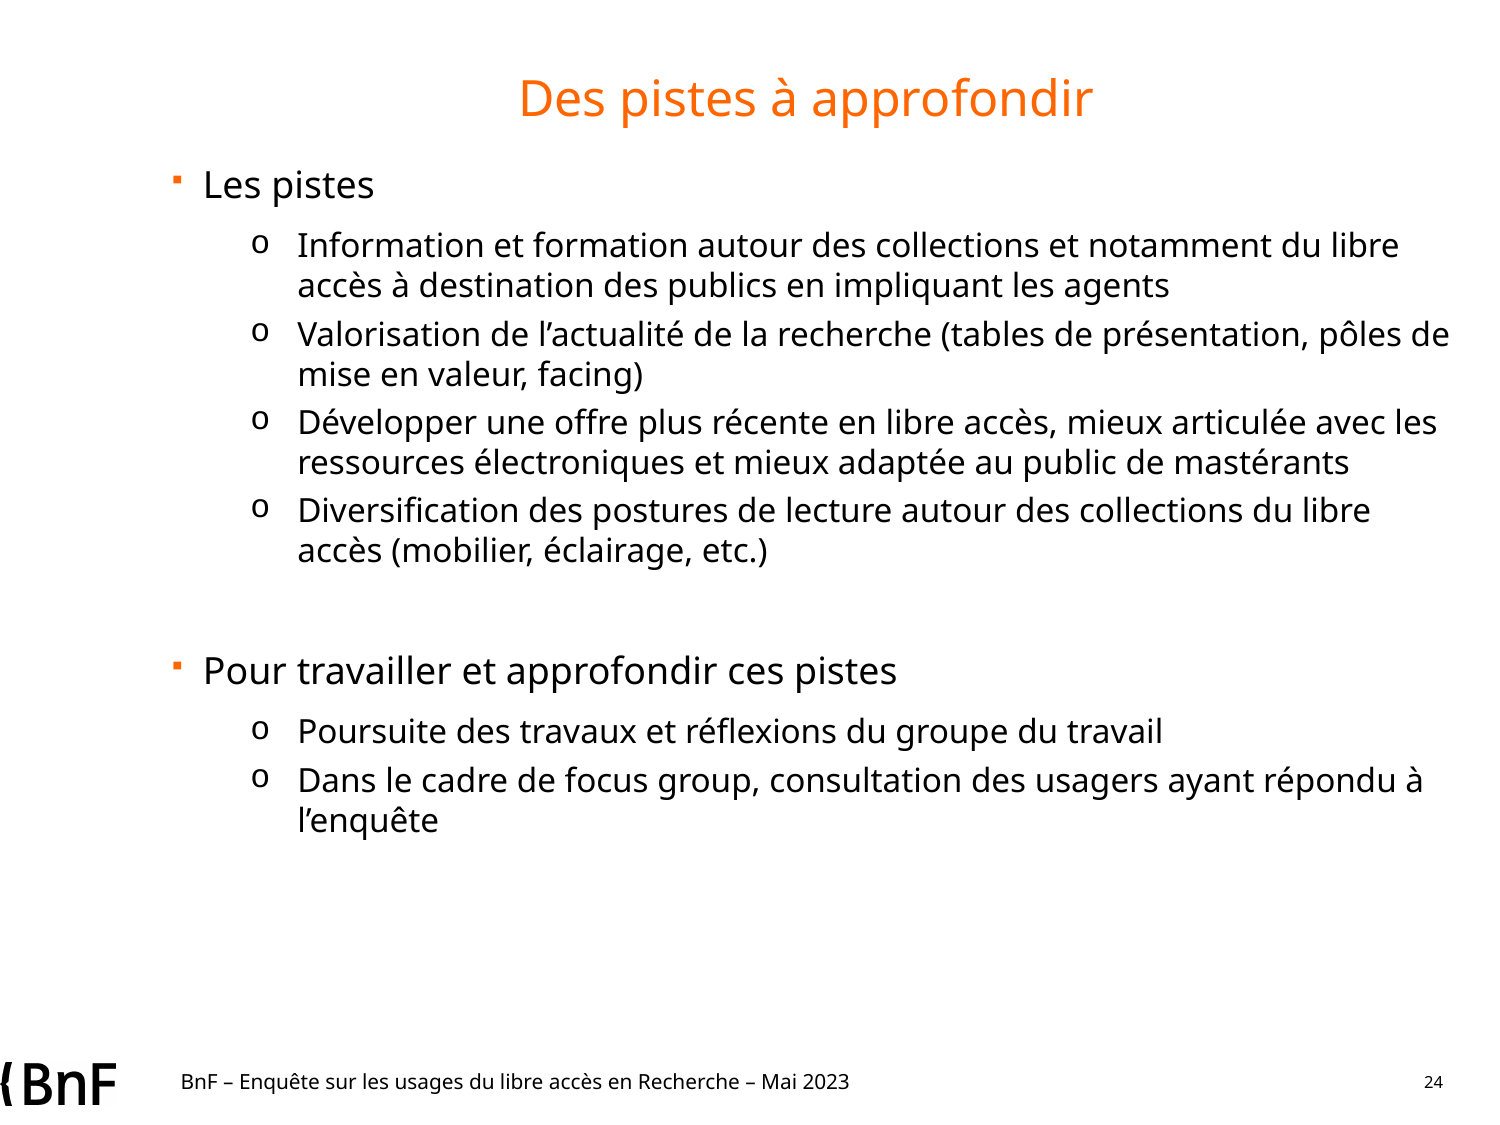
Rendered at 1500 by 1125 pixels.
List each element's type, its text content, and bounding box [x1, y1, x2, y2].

picture [0, 1062, 116, 1106]
title Des pistes à approfondir [165, 66, 1447, 161]
list Les pistes Information et formation autour des collections et notamment du libre accès à destination des publics en impliquant les agents Valorisation de l’actualité de la recherche (tables de présentation, pôles de mise en valeur, facing) Développer une offre plus récente en libre accès, mieux articulée avec les ressources électroniques et mieux adaptée au public de mastérants Diversification des postures de lecture autour des collections du libre accès (mobilier, éclairage, etc.) Pour travailler et approfondir ces pistes Poursuite des travaux et réflexions du groupe du travail Dans le cadre de focus group, consultation des usagers ayant répondu à l’enquête [171, 160, 1453, 1071]
footer BnF – Enquête sur les usages du libre accès en Recherche – Mai 2023 [165, 1061, 1247, 1102]
